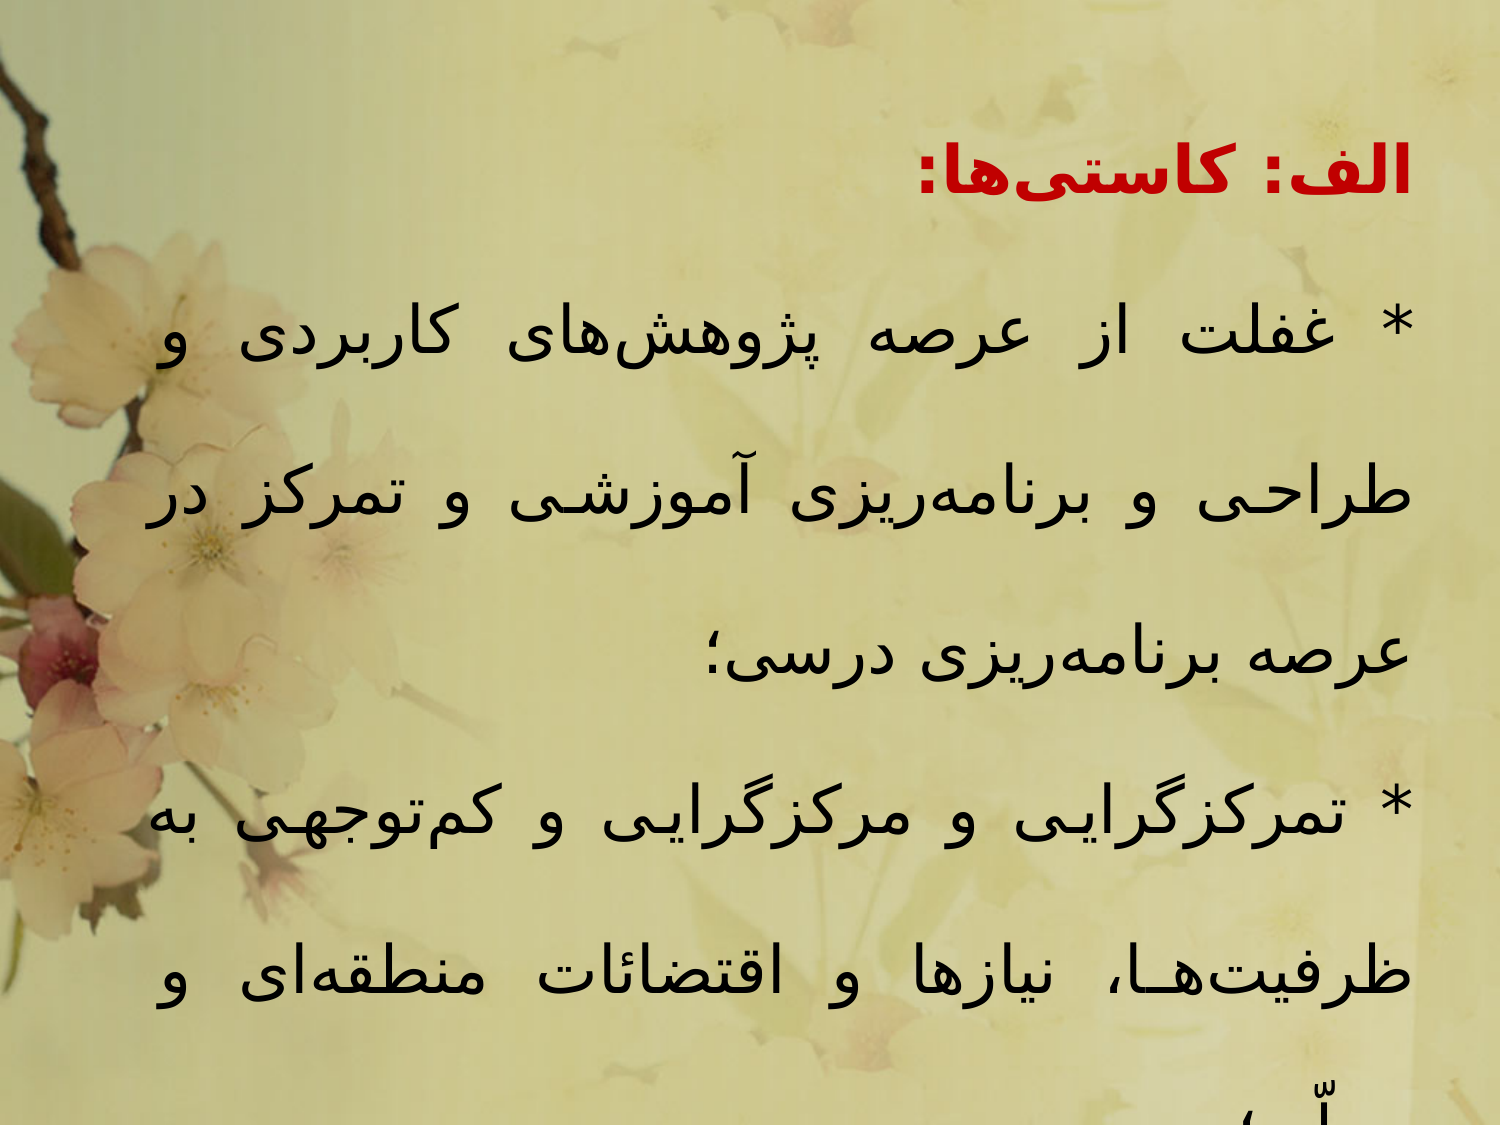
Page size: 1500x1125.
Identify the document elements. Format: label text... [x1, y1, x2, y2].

picture [0, 0, 1500, 1125]
text_box الف: کاستی‌ها: * غفلت‌ از عرصه پژوهش‌های کاربردی و طراحی و برنامه‌ریزی آموزشی و تمرکز در عرصه برنامه‌ریزی درسی؛ * تمرکزگرایی و مرکزگرایی و کم‌توجهی به ظرفیت‌ها، نیازها و اقتضائات منطقه‌ای و محلّی؛ [120, 39, 1430, 1125]
